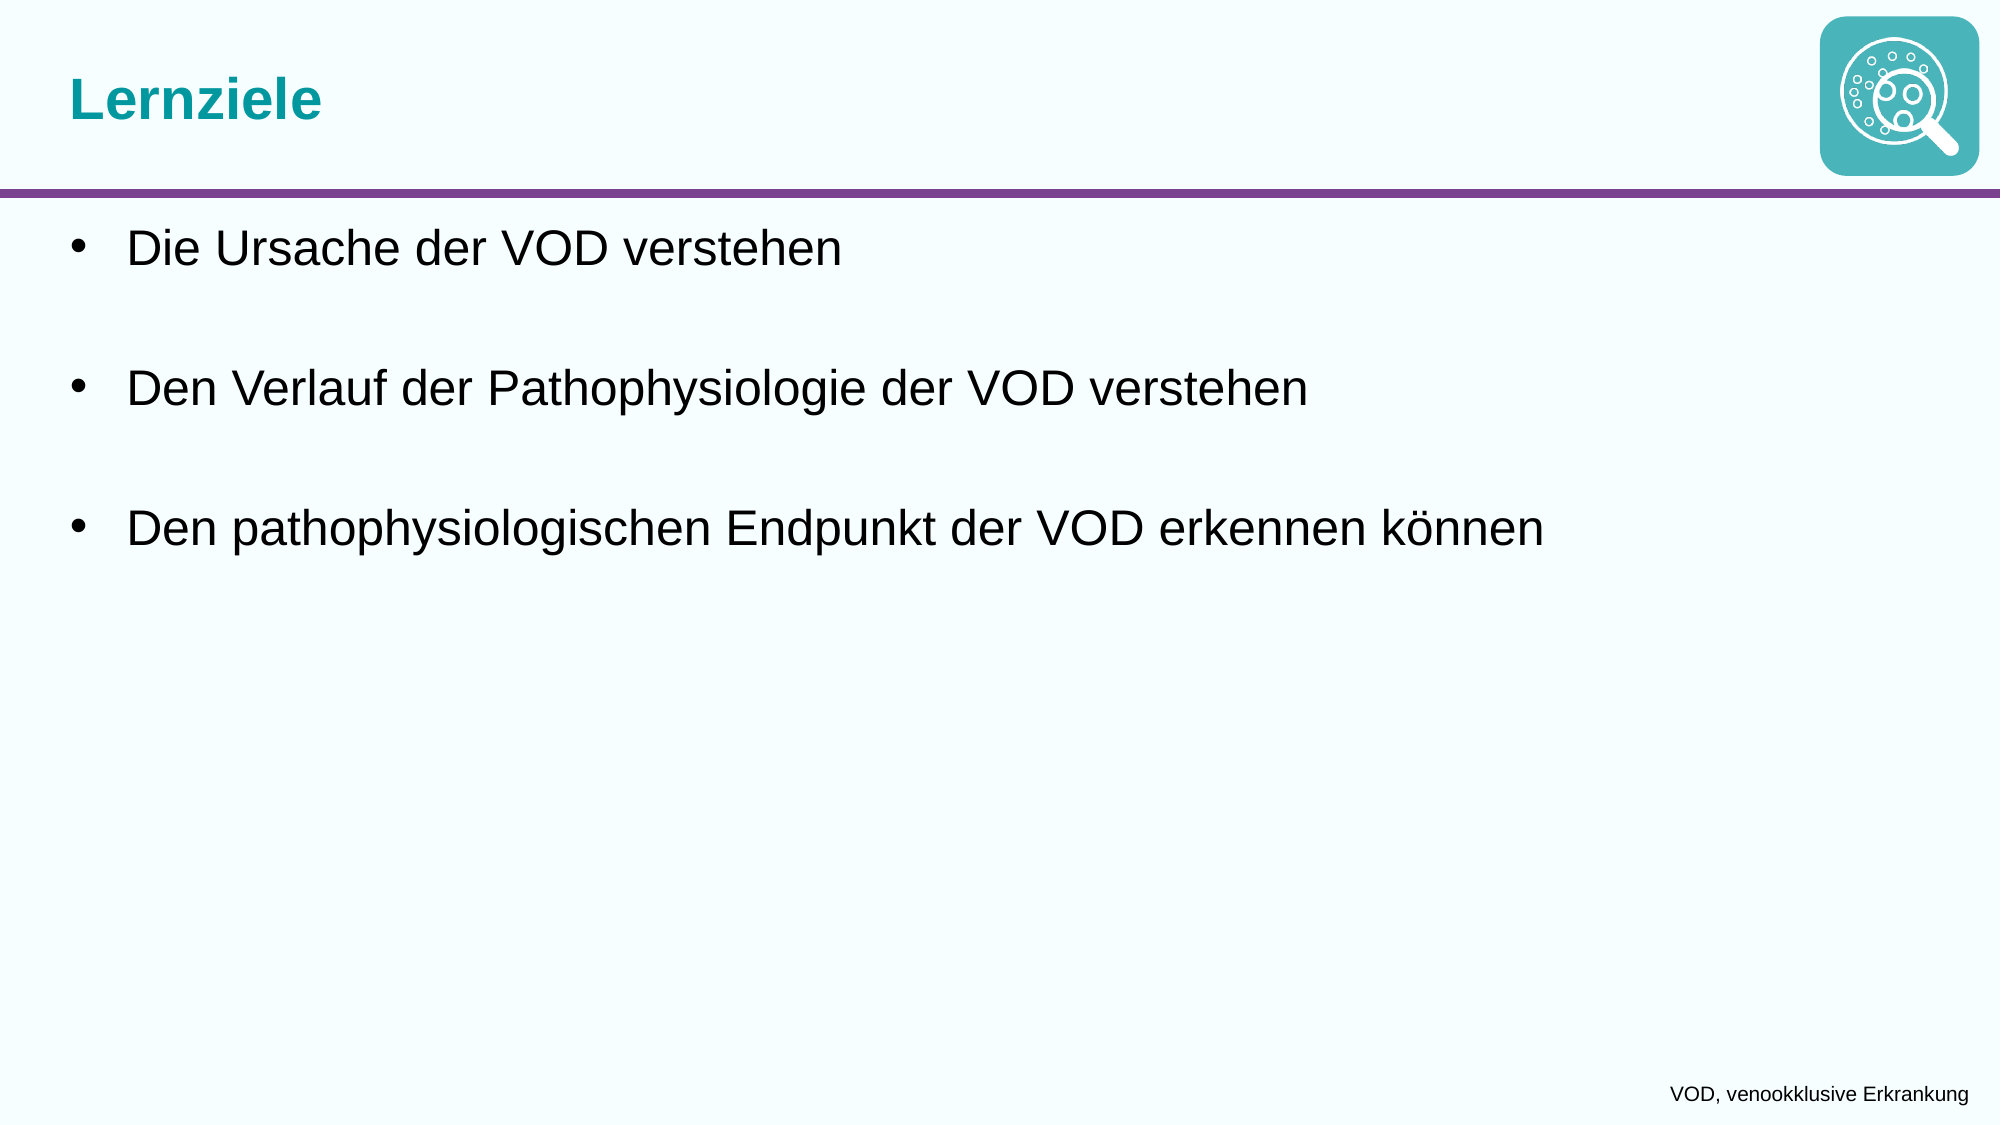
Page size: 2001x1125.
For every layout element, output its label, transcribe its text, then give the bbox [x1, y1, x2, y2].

picture [1840, 37, 1959, 156]
title Lernziele [55, 13, 1820, 180]
list Die Ursache der VOD verstehen Den Verlauf der Pathophysiologie der VOD verstehen Den pathophysiologischen Endpunkt der VOD erkennen können [55, 208, 1945, 1005]
list VOD, venookklusive Erkrankung [787, 1065, 1985, 1113]
